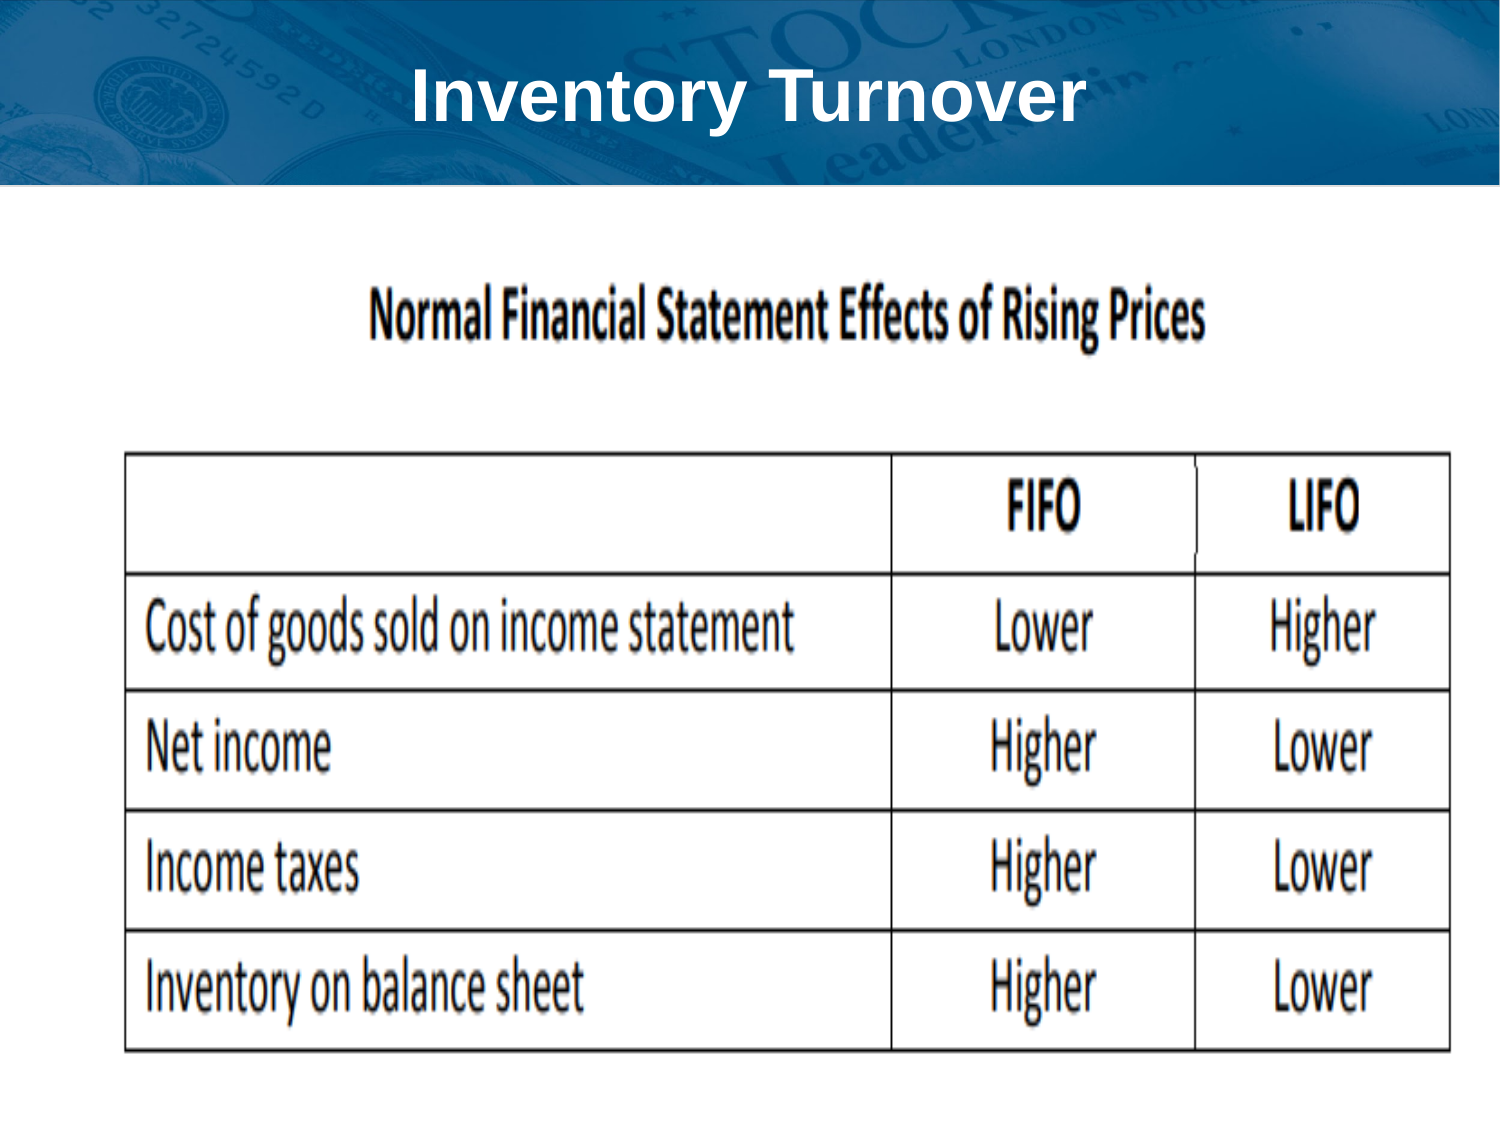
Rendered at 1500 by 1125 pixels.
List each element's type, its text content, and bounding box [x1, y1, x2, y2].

title Inventory Turnover [0, 0, 1500, 185]
picture [0, 187, 1500, 1125]
